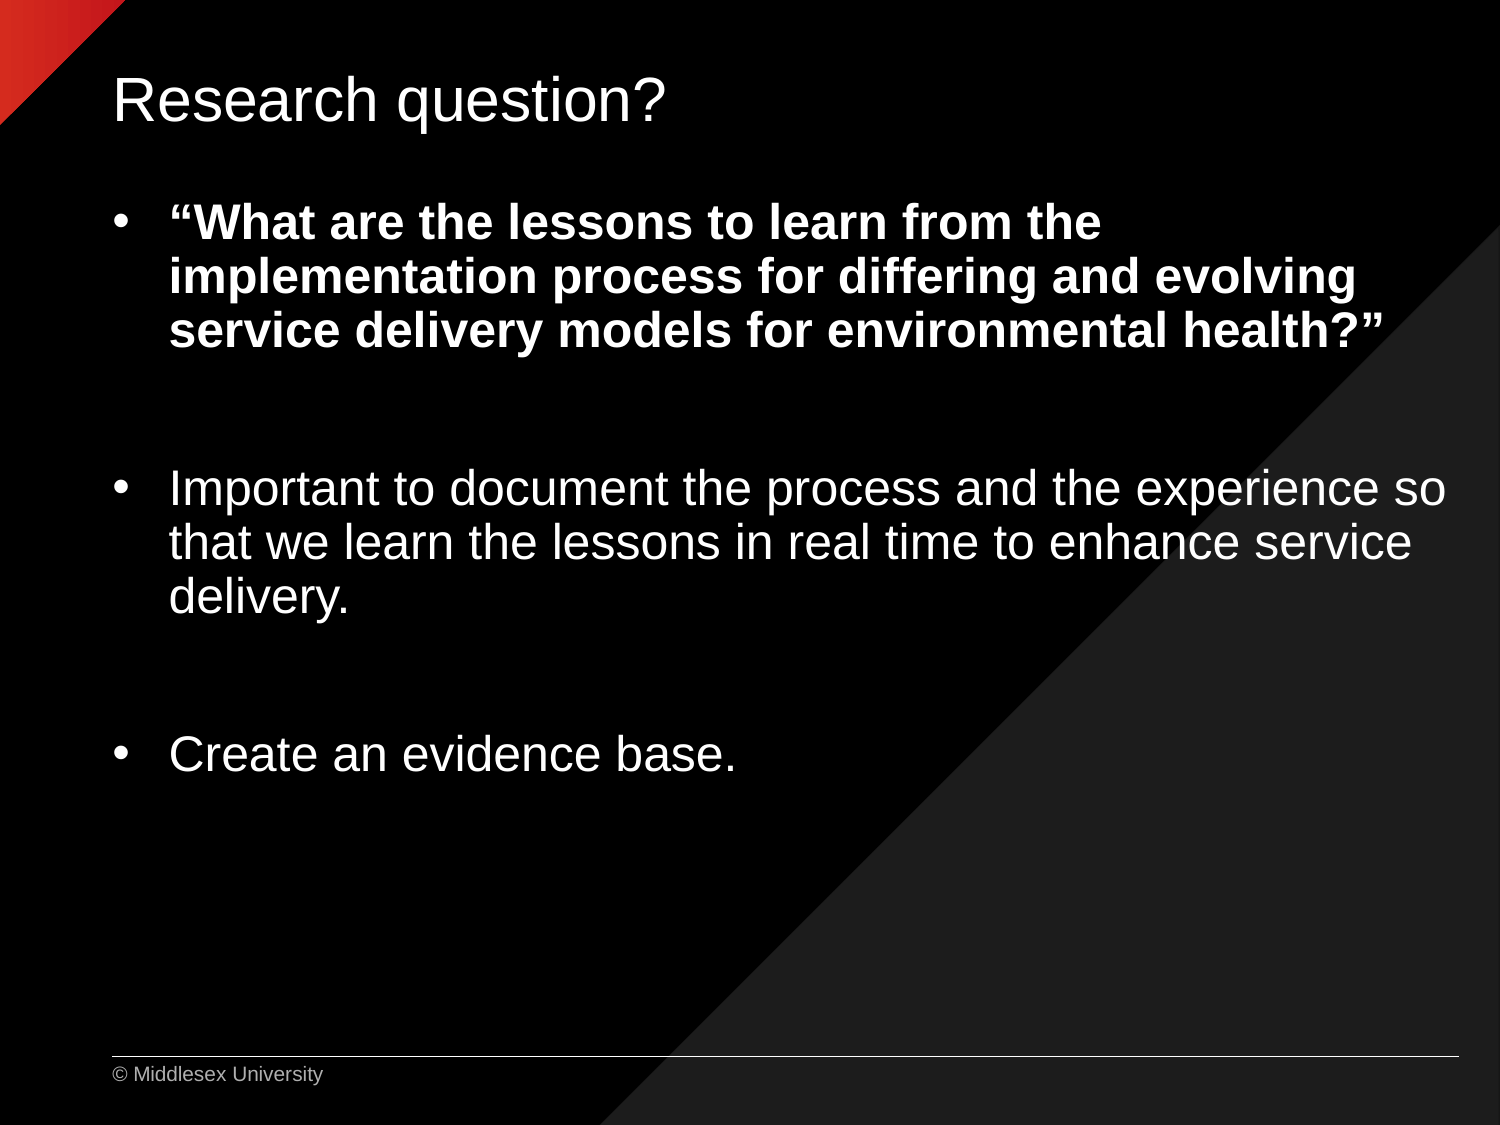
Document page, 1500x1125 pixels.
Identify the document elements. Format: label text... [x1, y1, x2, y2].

title Research question? [112, 54, 1459, 135]
list “What are the lessons to learn from the implementation process for differing and evolving service delivery models for environmental health?” Important to document the process and the experience so that we learn the lessons in real time to enhance service delivery. Create an evidence base. [112, 196, 1459, 1038]
